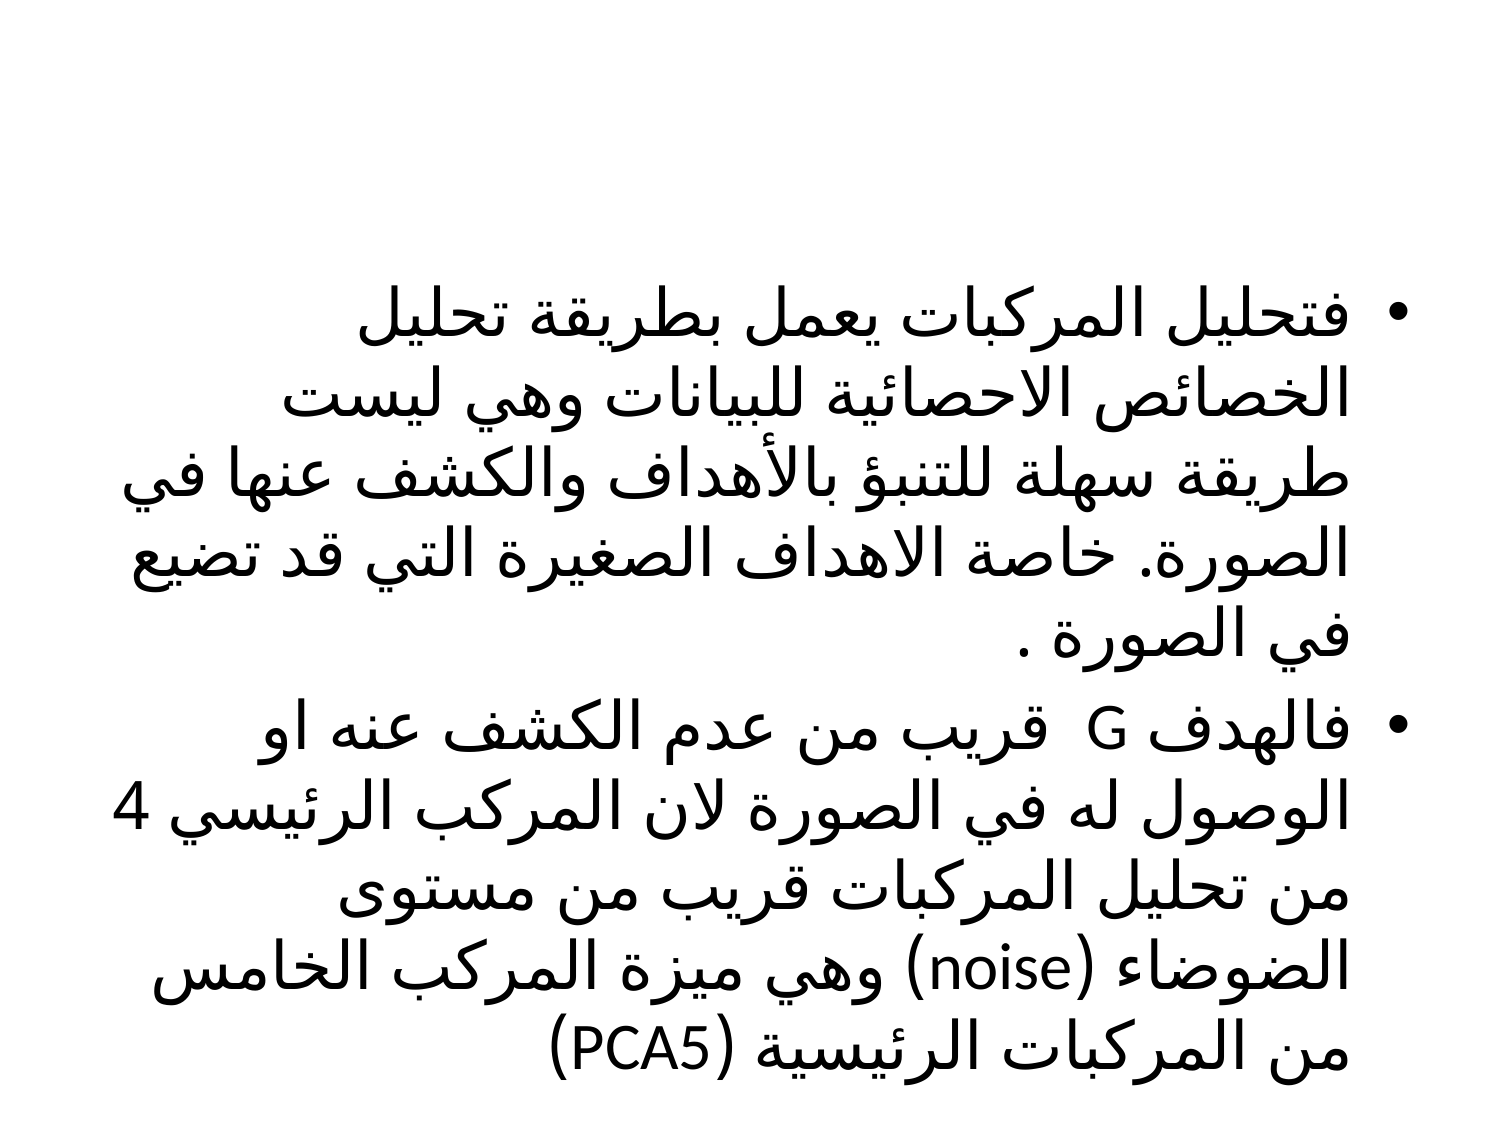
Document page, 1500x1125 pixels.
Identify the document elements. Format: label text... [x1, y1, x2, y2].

list فتحليل المركبات يعمل بطريقة تحليل الخصائص الاحصائية للبيانات وهي ليست طريقة سهلة للتنبؤ بالأهداف والكشف عنها في الصورة. خاصة الاهداف الصغيرة التي قد تضيع في الصورة . فالهدف G قريب من عدم الكشف عنه او الوصول له في الصورة لان المركب الرئيسي 4 من تحليل المركبات قريب من مستوى الضوضاء (noise) وهي ميزة المركب الخامس من المركبات الرئيسية (PCA5) [75, 262, 1425, 1005]
